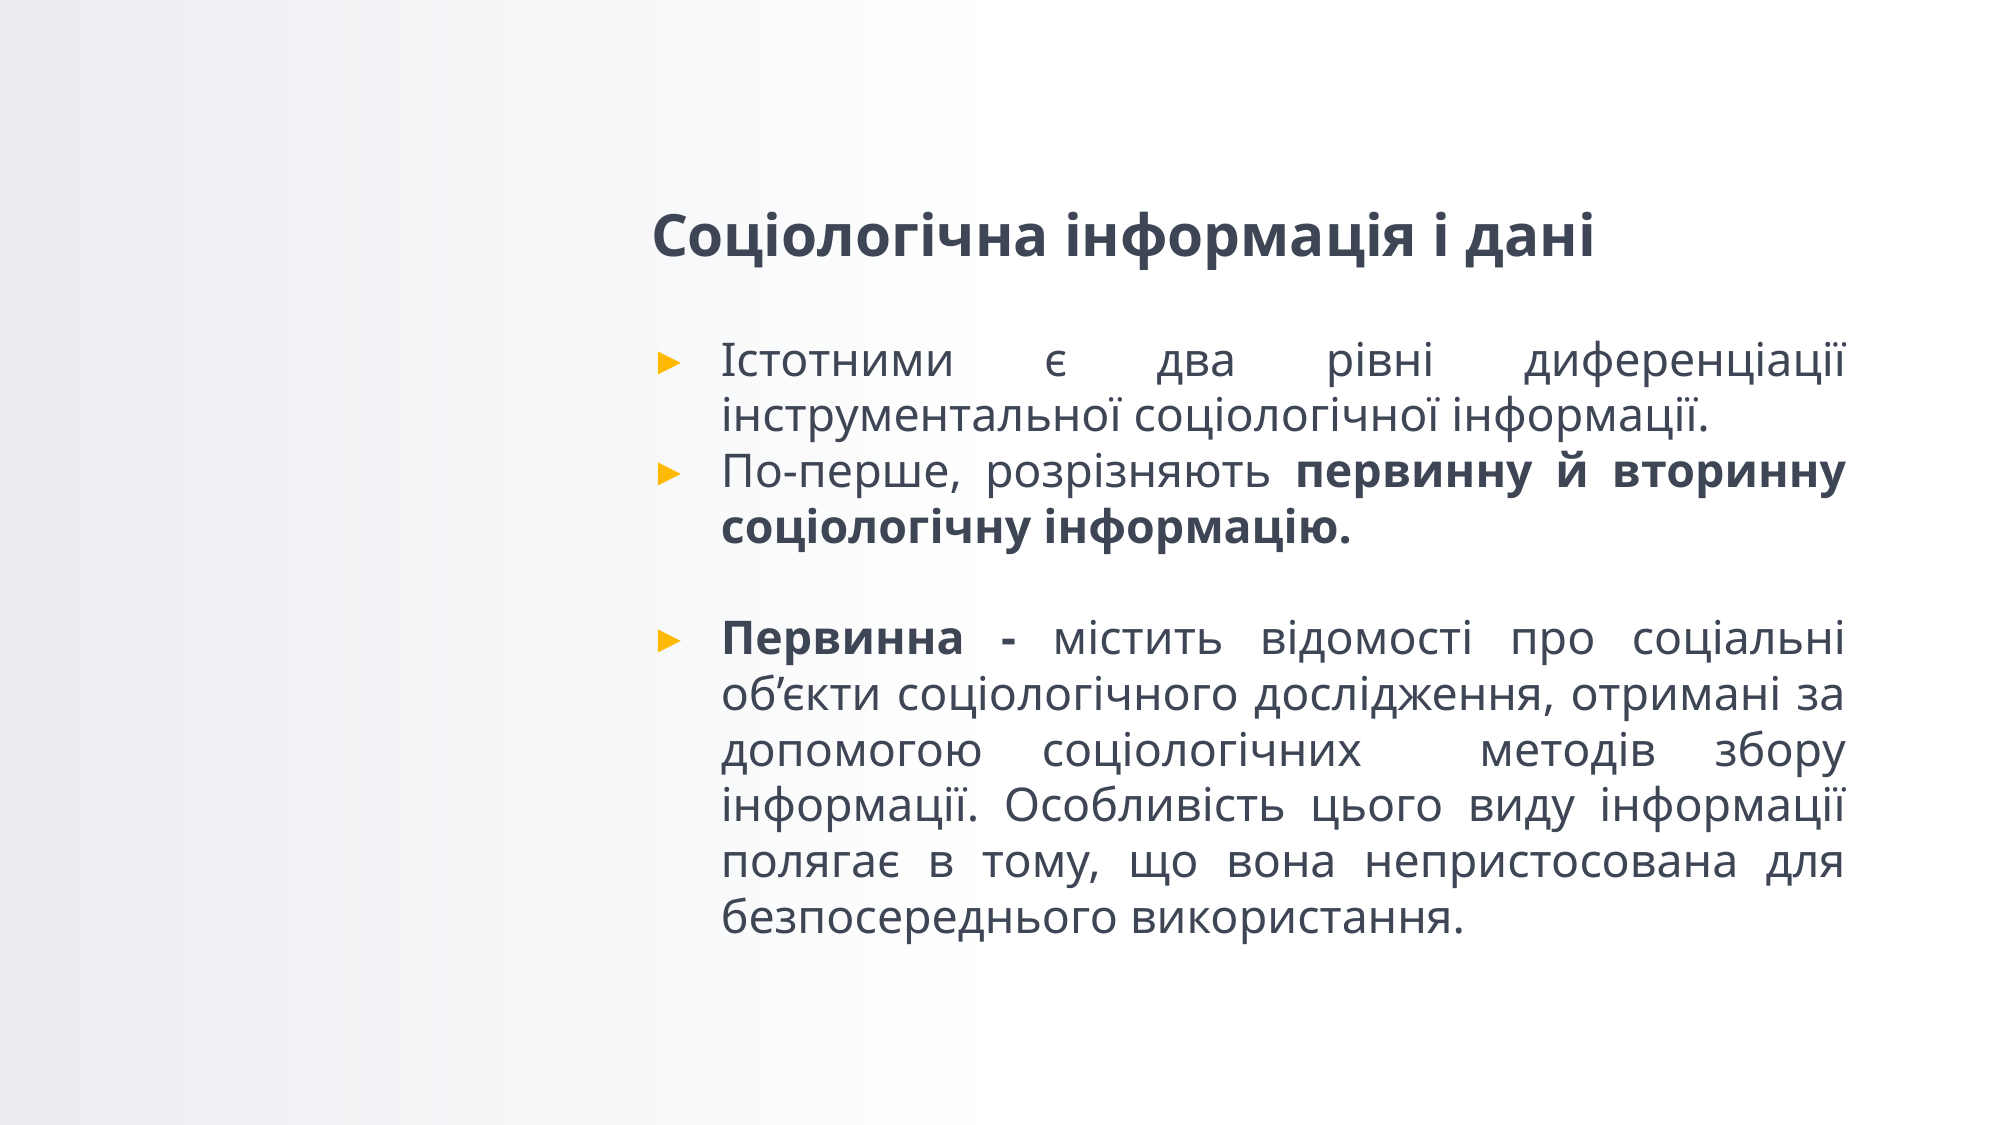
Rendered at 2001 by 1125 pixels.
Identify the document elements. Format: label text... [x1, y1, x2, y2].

list Істотними є два рівні диференціації інструментальної соціологічної інформації. По-перше, розрізняють первинну й вторинну соціологічну інформацію. Первинна - містить відомості про соціальні об’єкти соціологічного дослідження, отримані за допомогою соціологічних методів збору інформації. Особливість цього виду інформації полягає в тому, що вона непристосована для безпосереднього використання. [651, 329, 1847, 955]
title Соціологічна інформація і дані [651, 182, 1847, 270]
